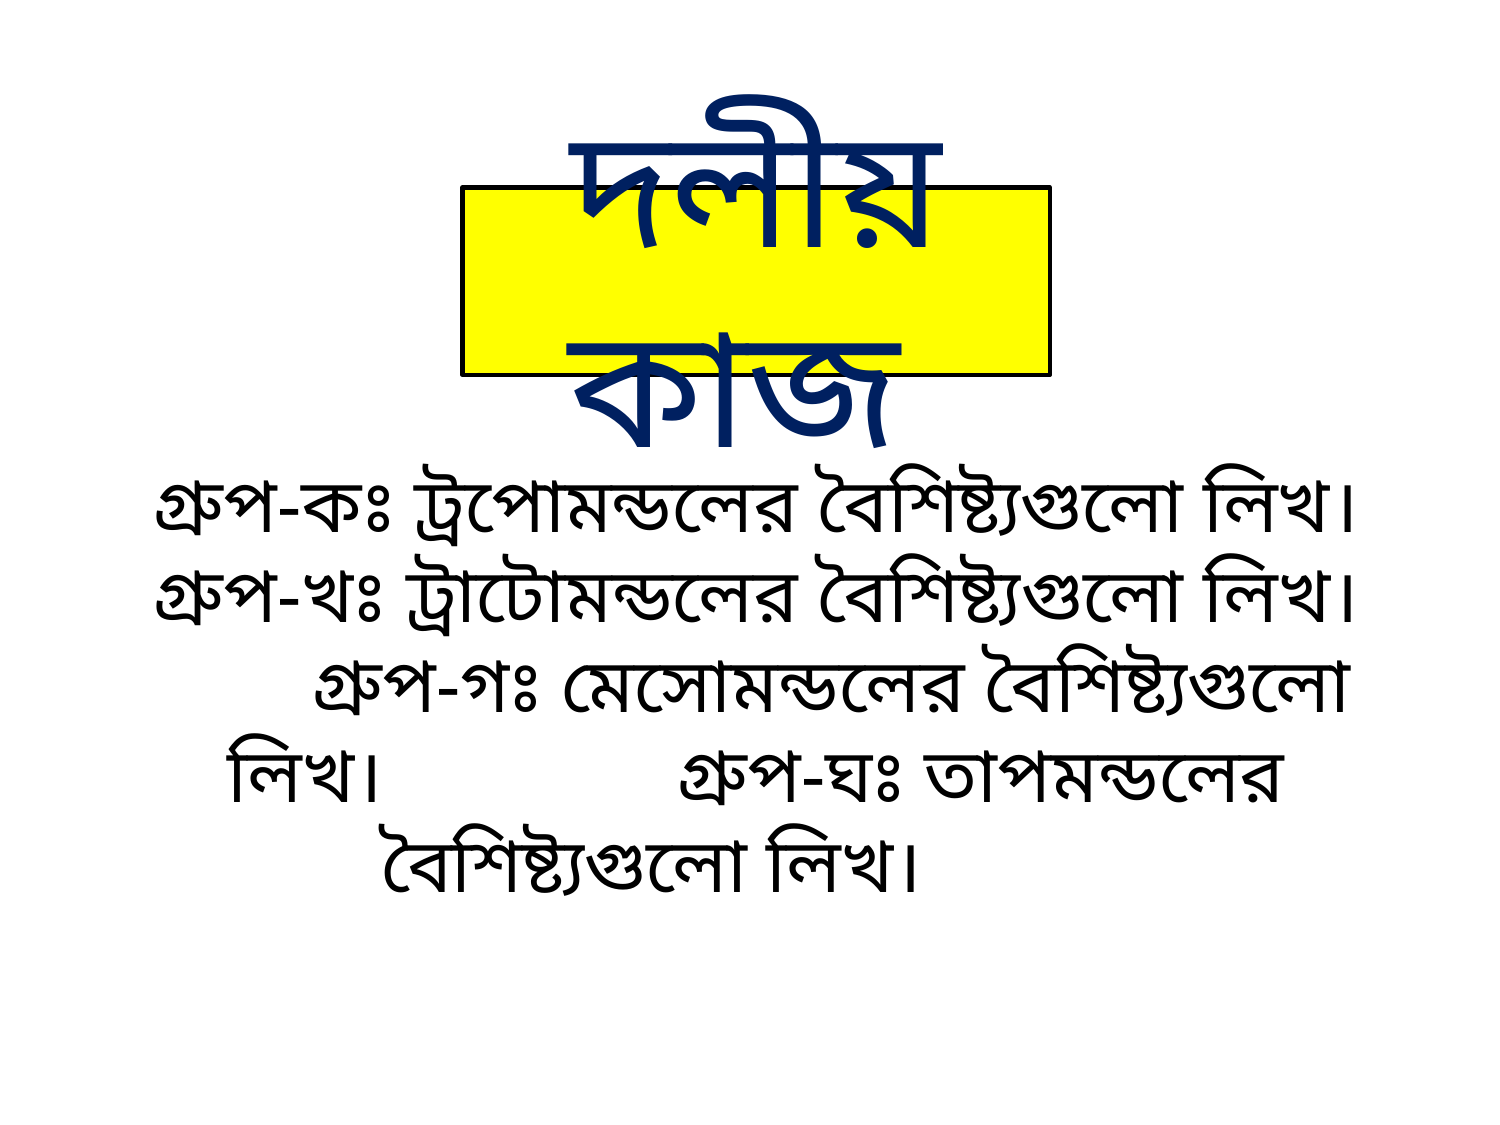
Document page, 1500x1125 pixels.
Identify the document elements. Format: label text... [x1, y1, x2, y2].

text_box দলীয় কাজ [460, 185, 1052, 377]
text_box গ্রুপ-কঃ ট্রপোমন্ডলের বৈশিষ্ট্যগুলো লিখ। গ্রুপ-খঃ ট্রাটোমন্ডলের বৈশিষ্ট্যগুলো লিখ। গ্রুপ-গঃ মেসোমন্ডলের বৈশিষ্ট্যগুলো লিখ। গ্রুপ-ঘঃ তাপমন্ডলের বৈশিষ্ট্যগুলো লিখ। [118, 449, 1394, 1005]
